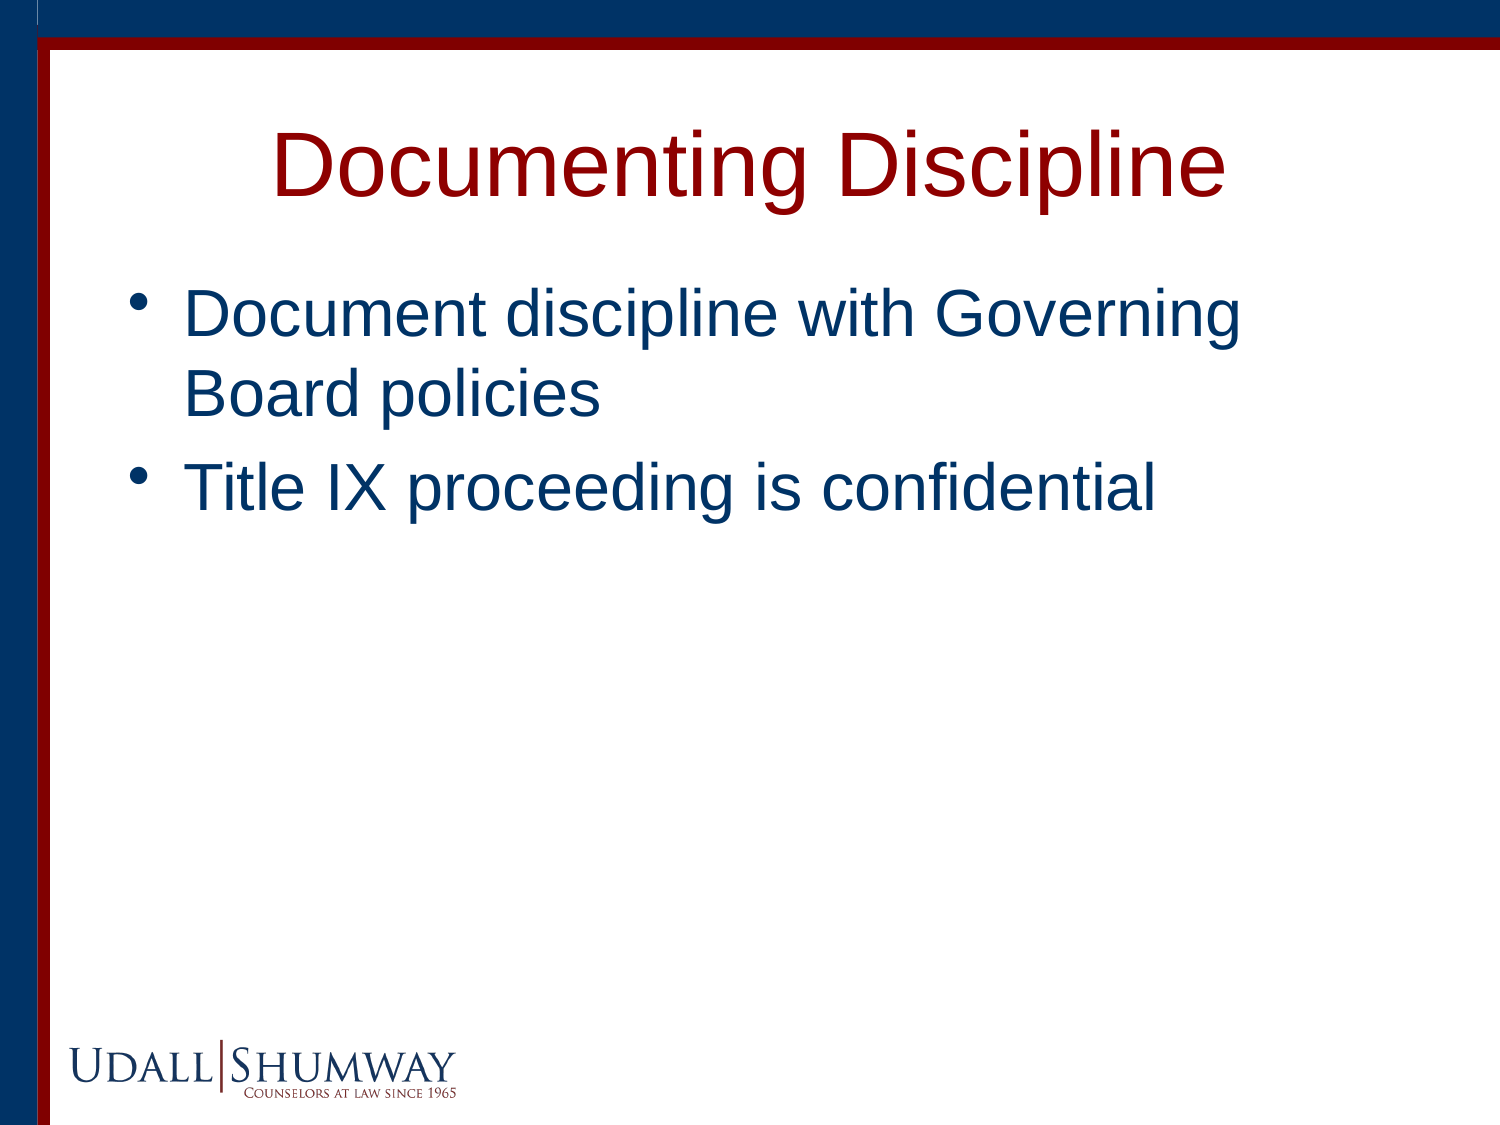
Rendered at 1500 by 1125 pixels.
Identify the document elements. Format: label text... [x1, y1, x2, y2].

title Documenting Discipline [112, 87, 1388, 233]
list Document discipline with Governing Board policies Title IX proceeding is confidential [112, 262, 1388, 913]
picture [62, 1031, 463, 1105]
